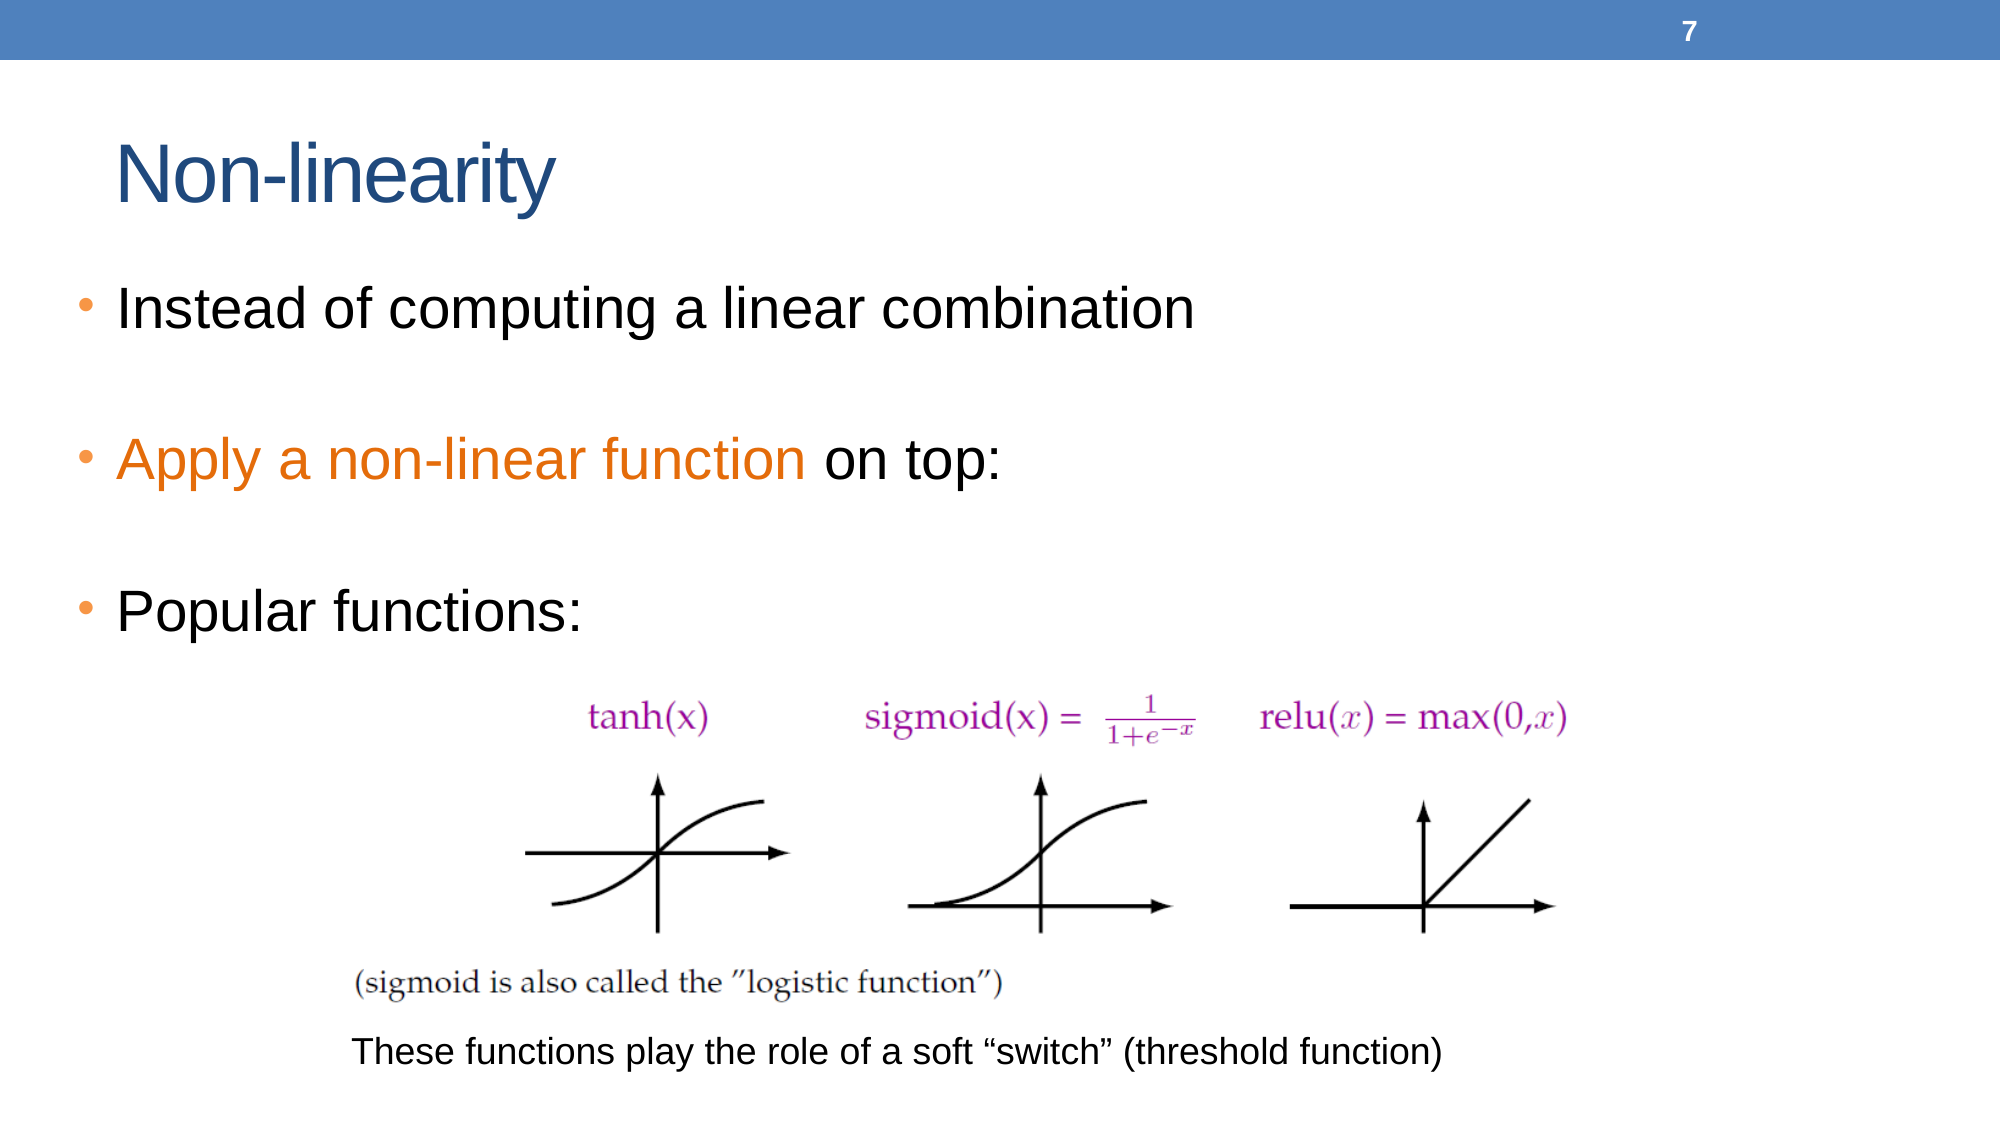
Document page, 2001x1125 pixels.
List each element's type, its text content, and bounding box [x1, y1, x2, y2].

title Non-linearity [99, 87, 1900, 250]
slide_number 7 [1666, 3, 1900, 57]
picture [309, 692, 1675, 1010]
text_box These functions play the role of a soft “switch” (threshold function) [336, 1020, 1459, 1079]
